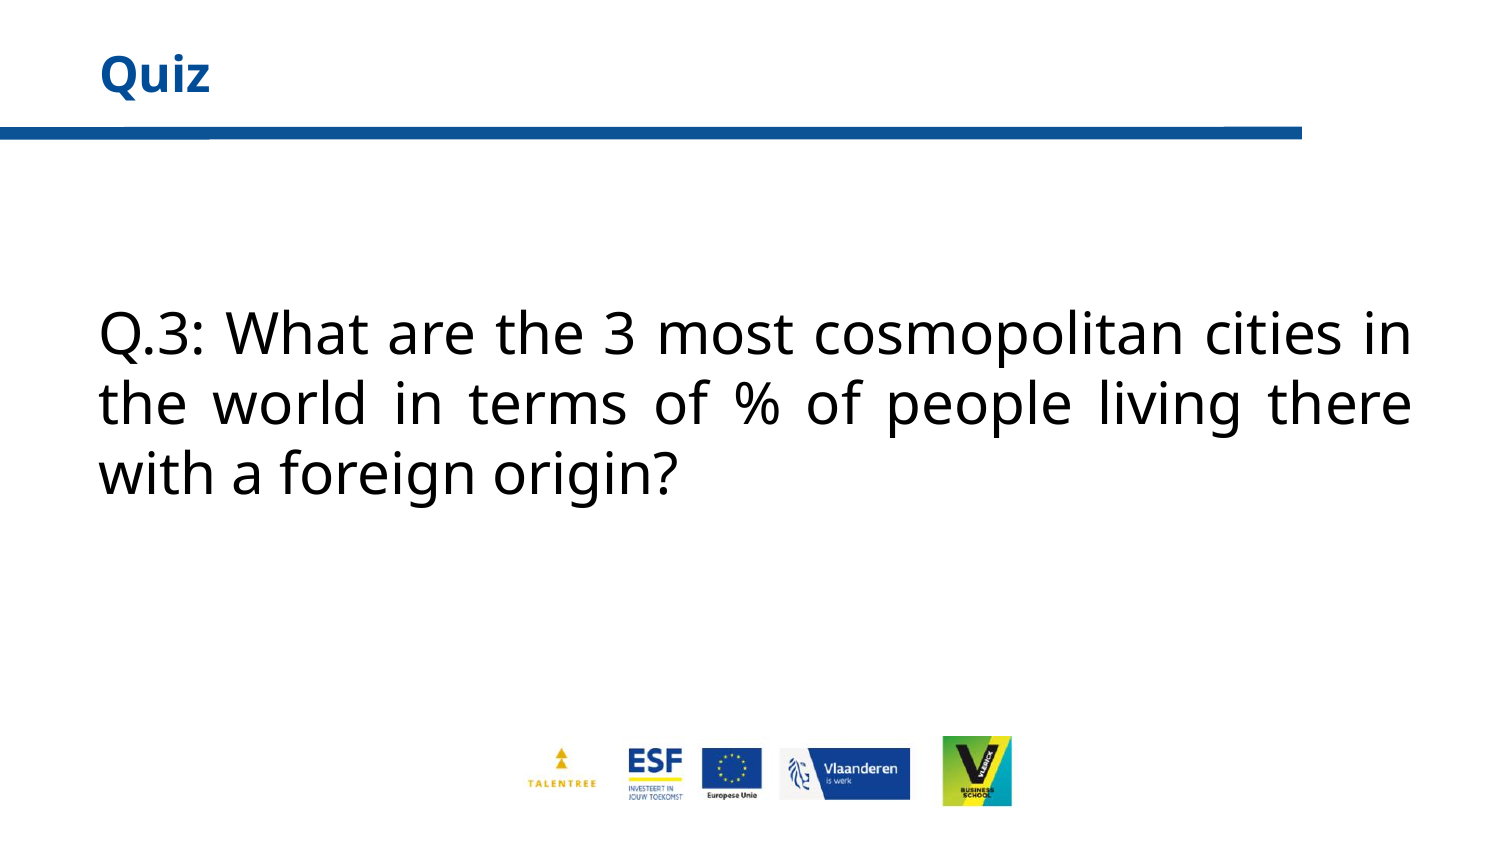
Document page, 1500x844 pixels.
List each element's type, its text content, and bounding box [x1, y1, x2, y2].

text_box Quiz [84, 27, 1482, 135]
text_box Q.3: What are the 3 most cosmopolitan cities in the world in terms of % of people living there with a foreign origin? [83, 280, 1429, 768]
picture [510, 768, 1029, 808]
